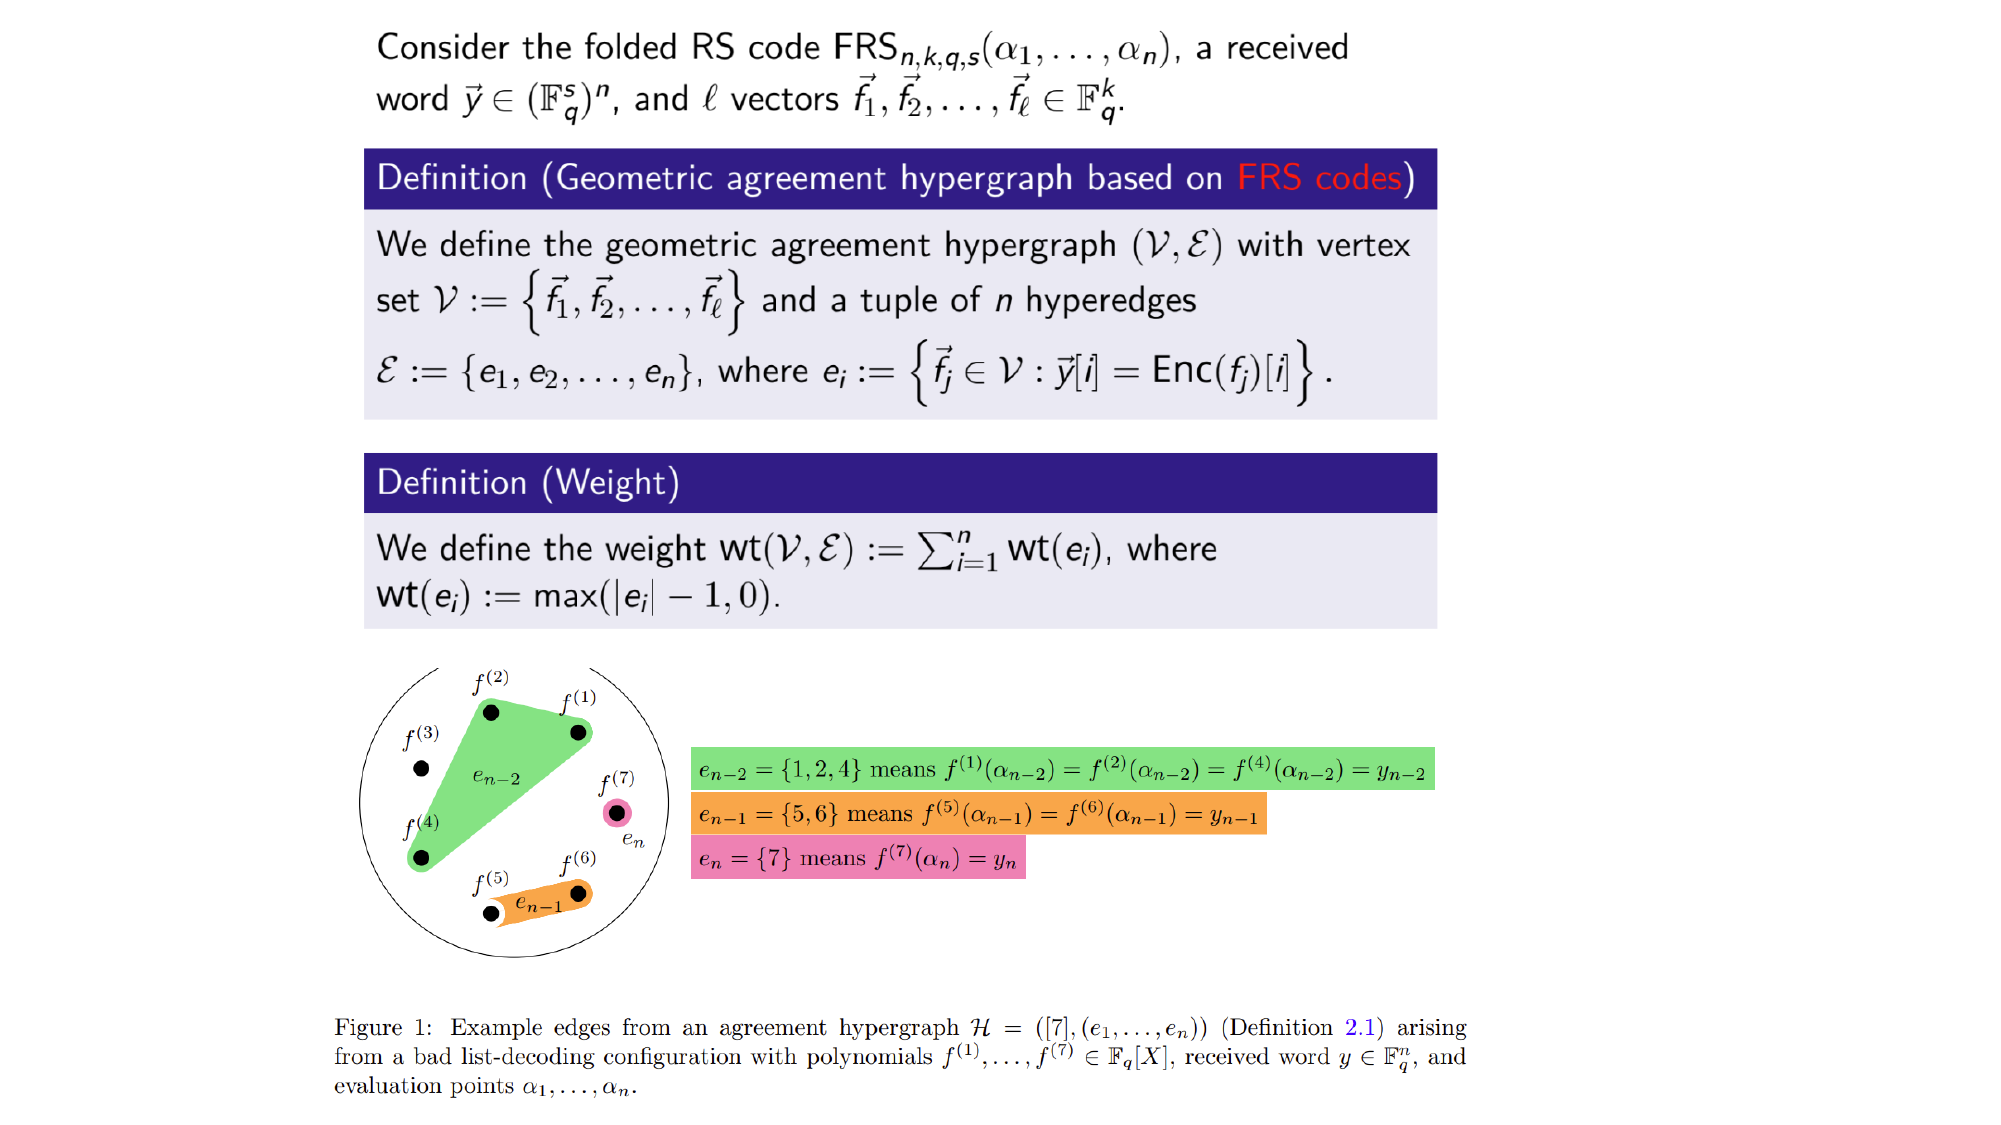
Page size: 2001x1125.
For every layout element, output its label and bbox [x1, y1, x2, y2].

picture [283, 0, 1523, 1116]
